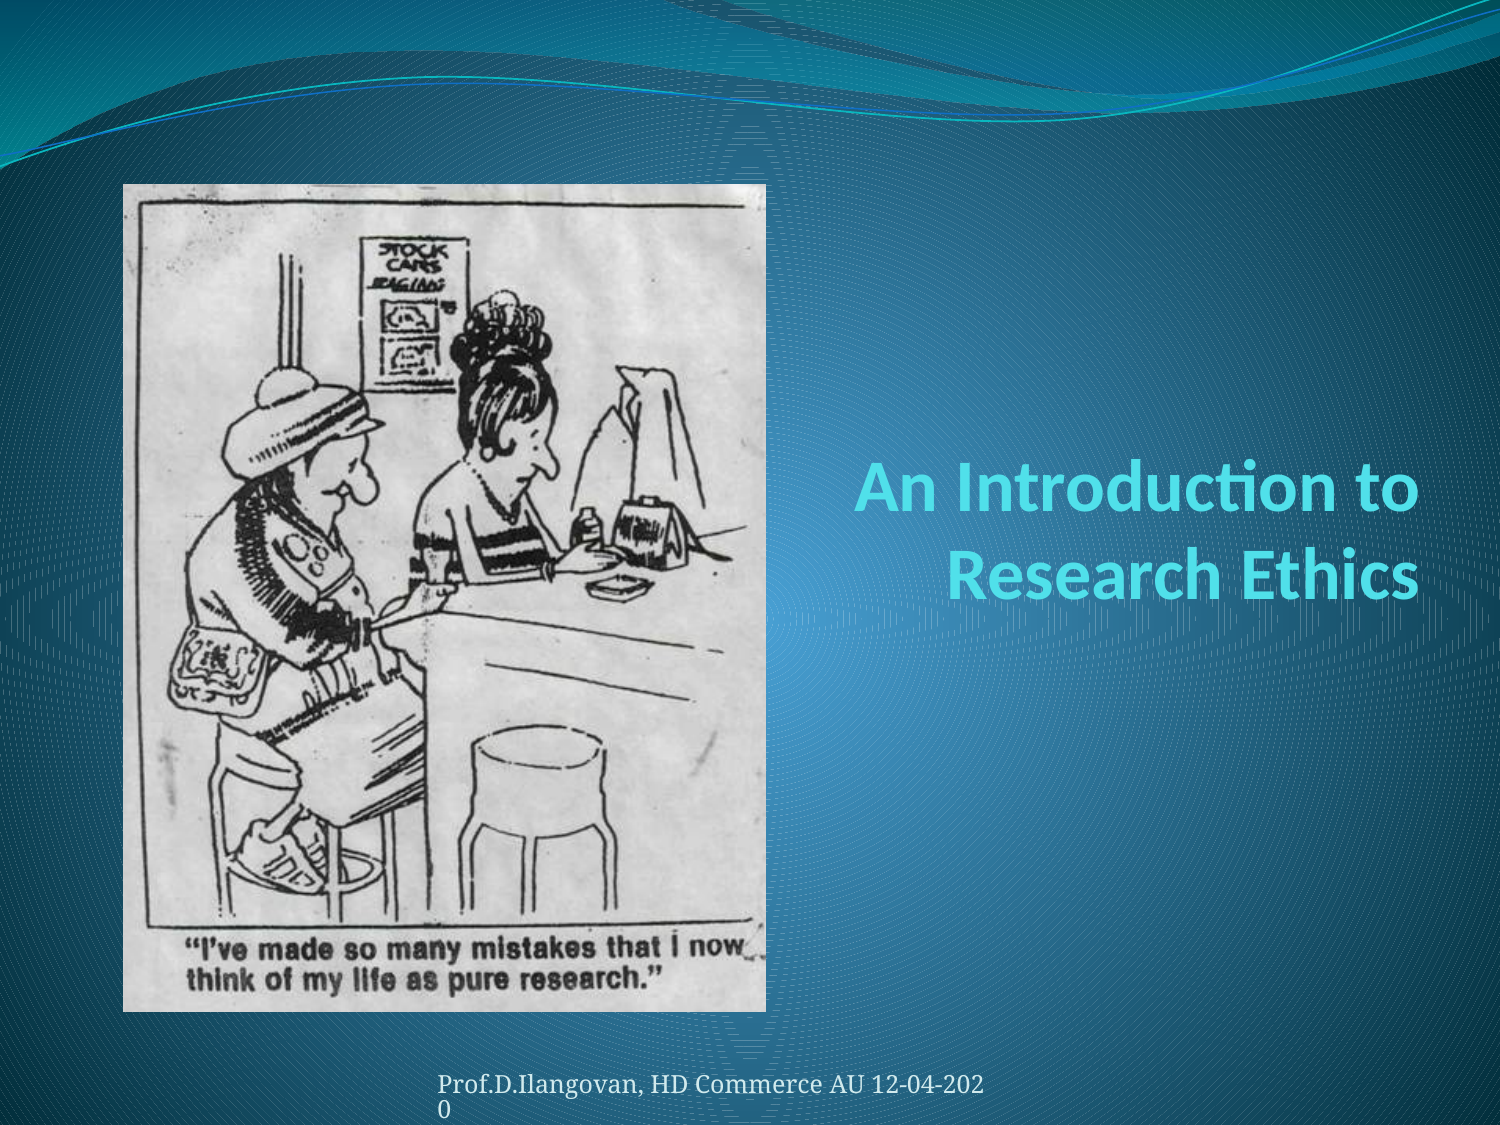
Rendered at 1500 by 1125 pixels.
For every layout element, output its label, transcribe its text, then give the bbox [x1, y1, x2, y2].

footer Prof.D.Ilangovan, HD Commerce AU 12-04-2020 [437, 1042, 988, 1103]
title An Introduction to Research Ethics [820, 373, 1423, 615]
picture [123, 184, 766, 1012]
